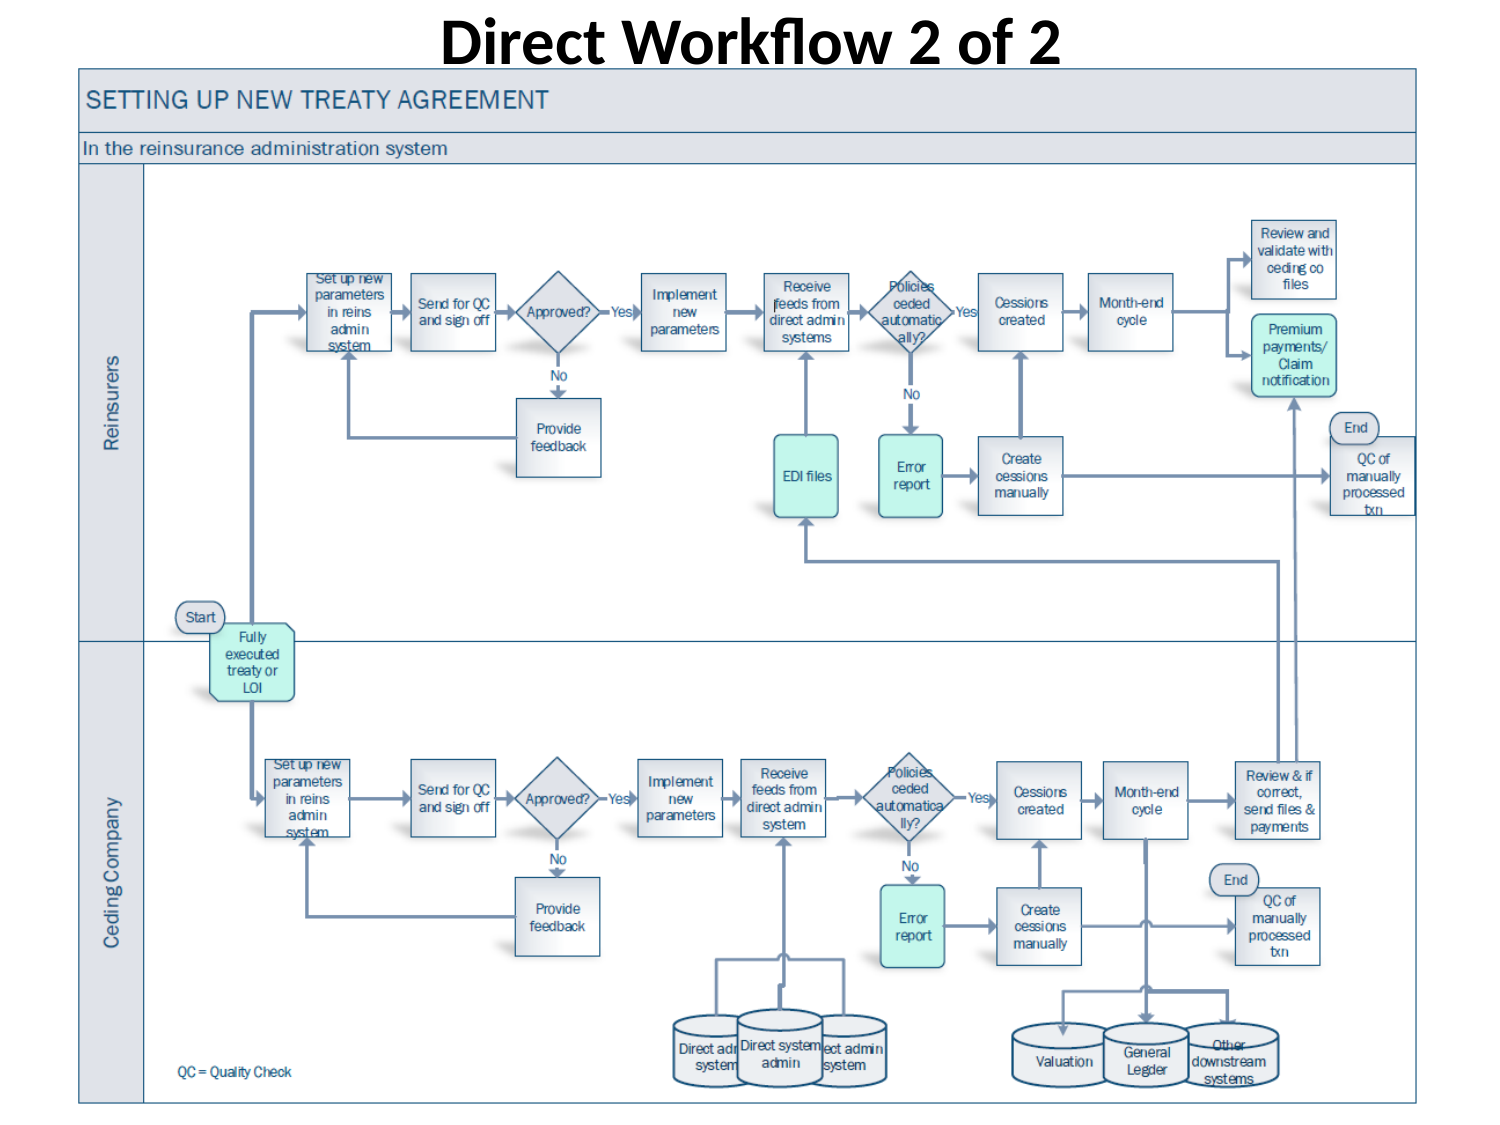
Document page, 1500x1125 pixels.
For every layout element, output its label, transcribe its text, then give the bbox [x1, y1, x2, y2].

title Direct Workflow 2 of 2 [76, 9, 1427, 67]
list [76, 65, 1419, 1107]
